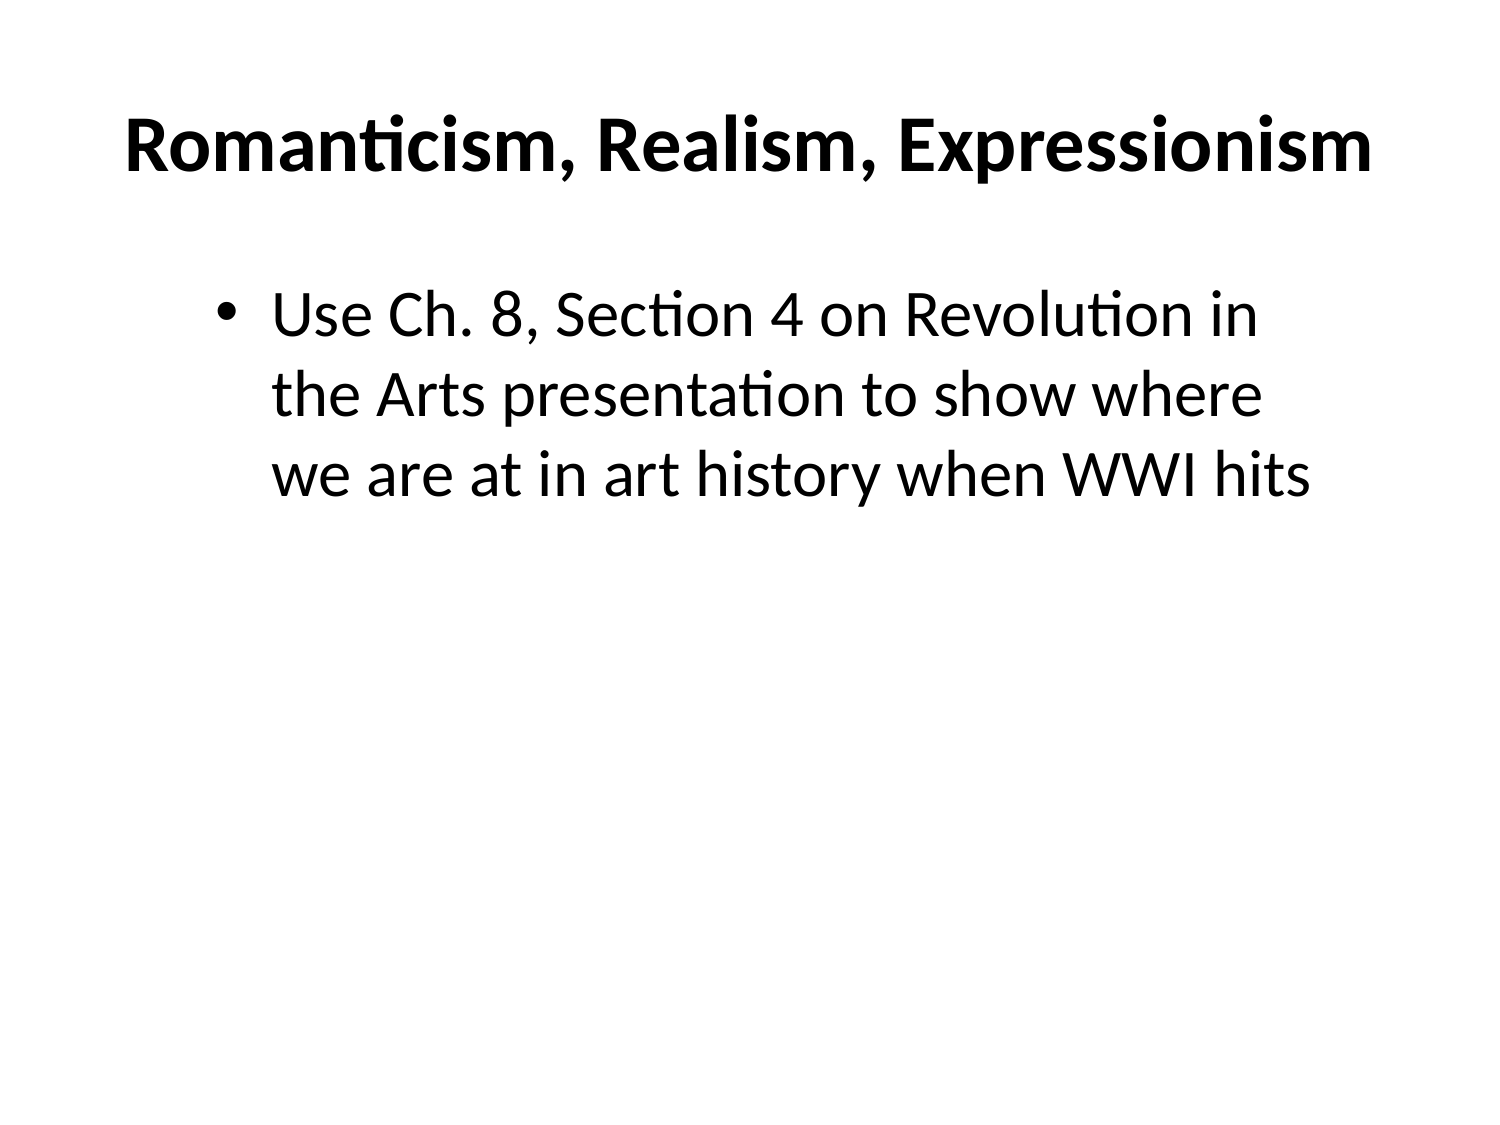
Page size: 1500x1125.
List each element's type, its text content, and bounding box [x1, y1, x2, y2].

title Romanticism, Realism, Expressionism [75, 45, 1425, 233]
list Use Ch. 8, Section 4 on Revolution in the Arts presentation to show where we are at in art history when WWI hits [200, 262, 1338, 1005]
